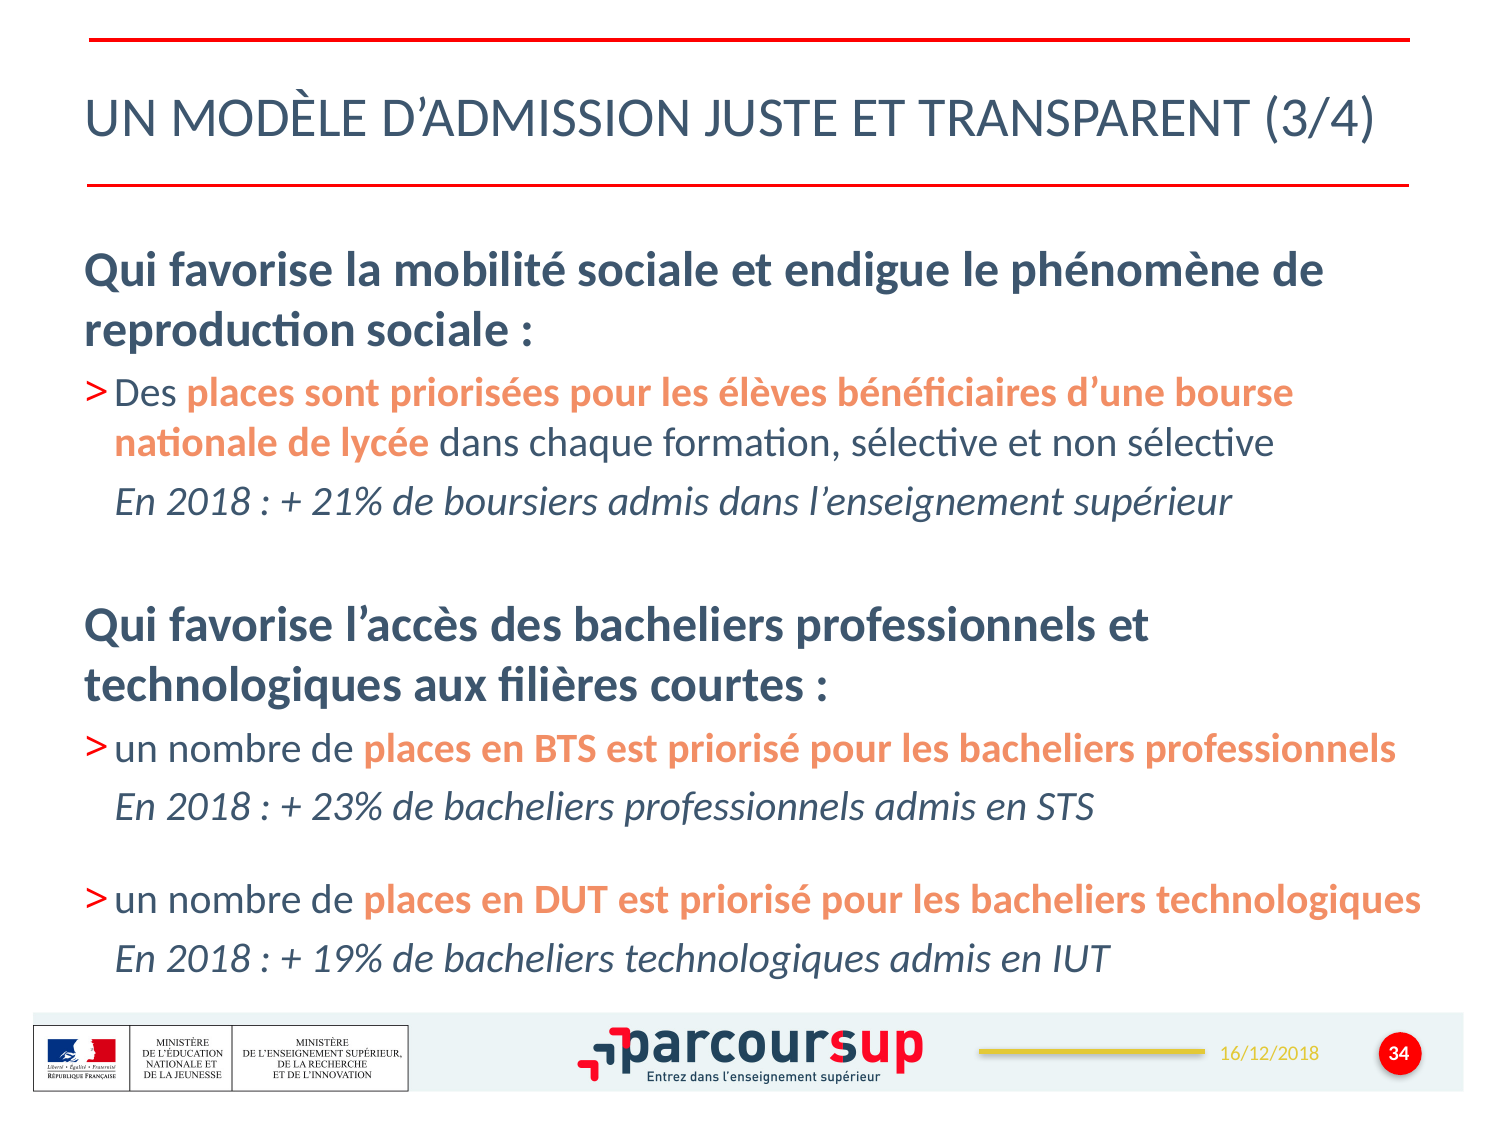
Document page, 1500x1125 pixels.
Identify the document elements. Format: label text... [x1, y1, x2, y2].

picture [0, 0, 1499, 1124]
title Un modèle d’admission juste et transparent (3/4) [69, 12, 1409, 224]
slide_number 34 [1368, 1031, 1430, 1074]
list Qui favorise la mobilité sociale et endigue le phénomène de reproduction sociale : Des places sont priorisées pour les élèves bénéficiaires d’une bourse nationale de lycée dans chaque formation, sélective et non sélective En 2018 : + 21% de boursiers admis dans l’enseignement supérieur Qui favorise l’accès des bacheliers professionnels et technologiques aux filières courtes : un nombre de places en BTS est priorisé pour les bacheliers professionnels En 2018 : + 23% de bacheliers professionnels admis en STS un nombre de places en DUT est priorisé pour les bacheliers technologiques En 2018 : + 19% de bacheliers technologiques admis en IUT [69, 229, 1476, 1032]
